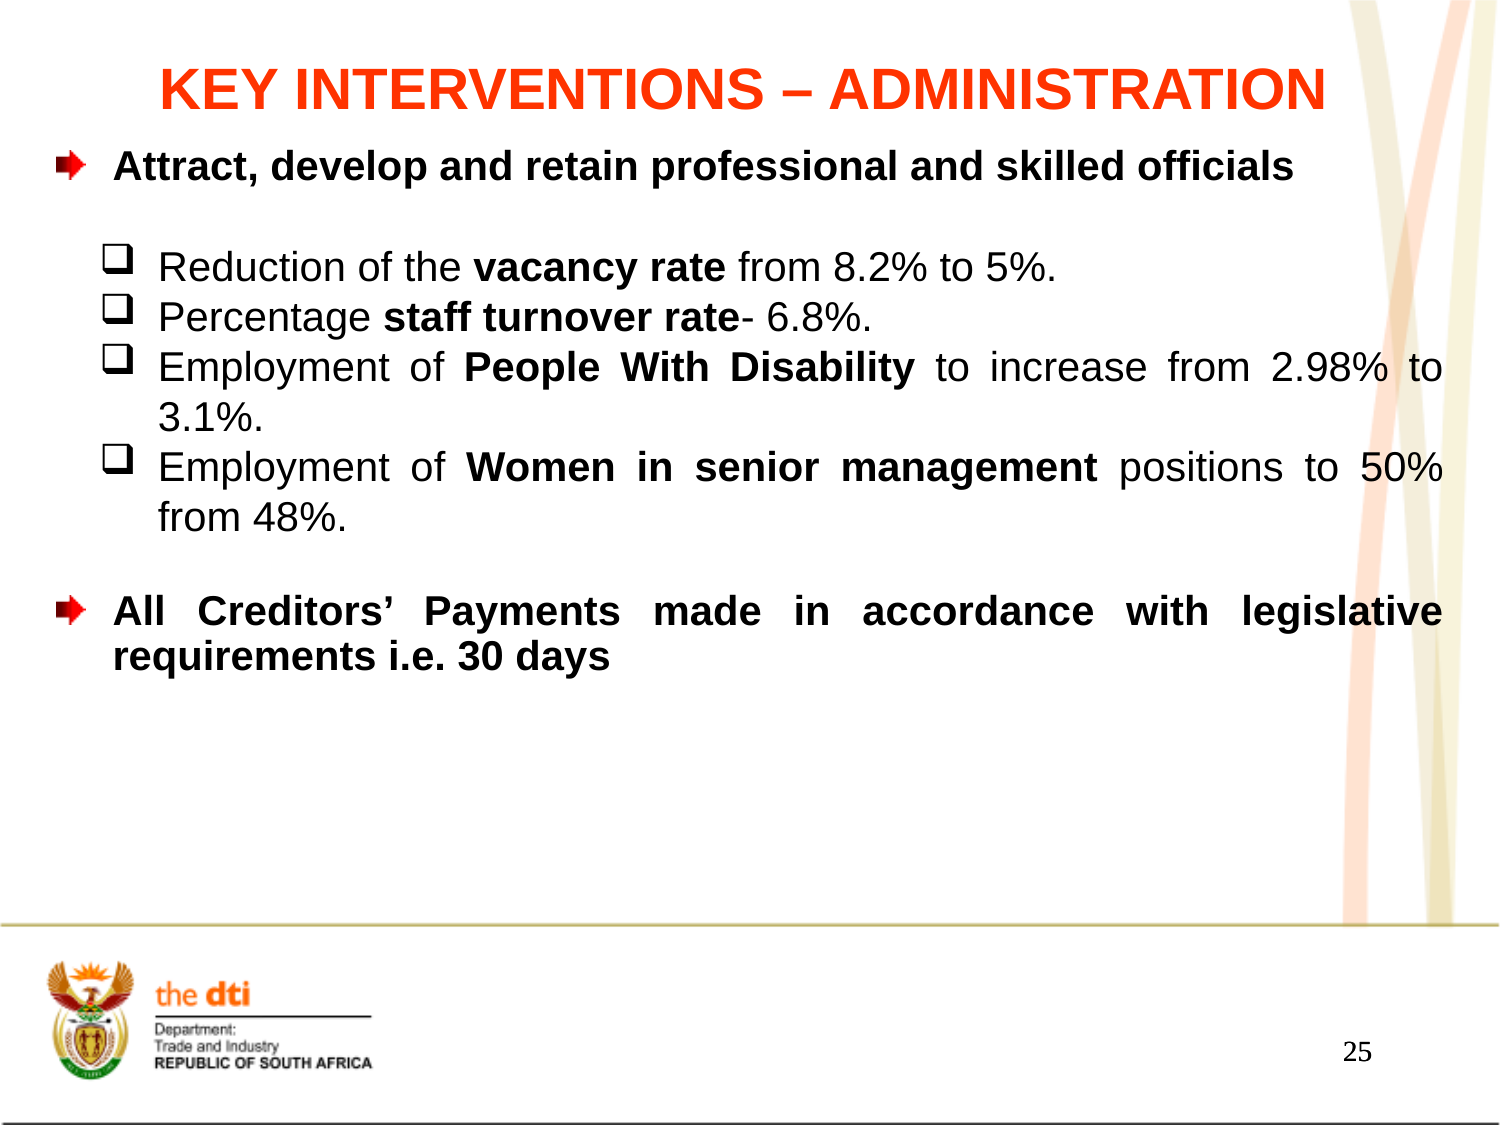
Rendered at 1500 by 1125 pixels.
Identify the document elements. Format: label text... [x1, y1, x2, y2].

list Attract, develop and retain professional and skilled officials Reduction of the vacancy rate from 8.2% to 5%. Percentage staff turnover rate- 6.8%. Employment of People With Disability to increase from 2.98% to 3.1%. Employment of Women in senior management positions to 50% from 48%. All Creditors’ Payments made in accordance with legislative requirements i.e. 30 days [41, 136, 1459, 918]
text_box 25 [1074, 1024, 1388, 1100]
picture [0, 0, 1500, 1125]
title KEY INTERVENTIONS – ADMINISTRATION [93, 34, 1395, 136]
